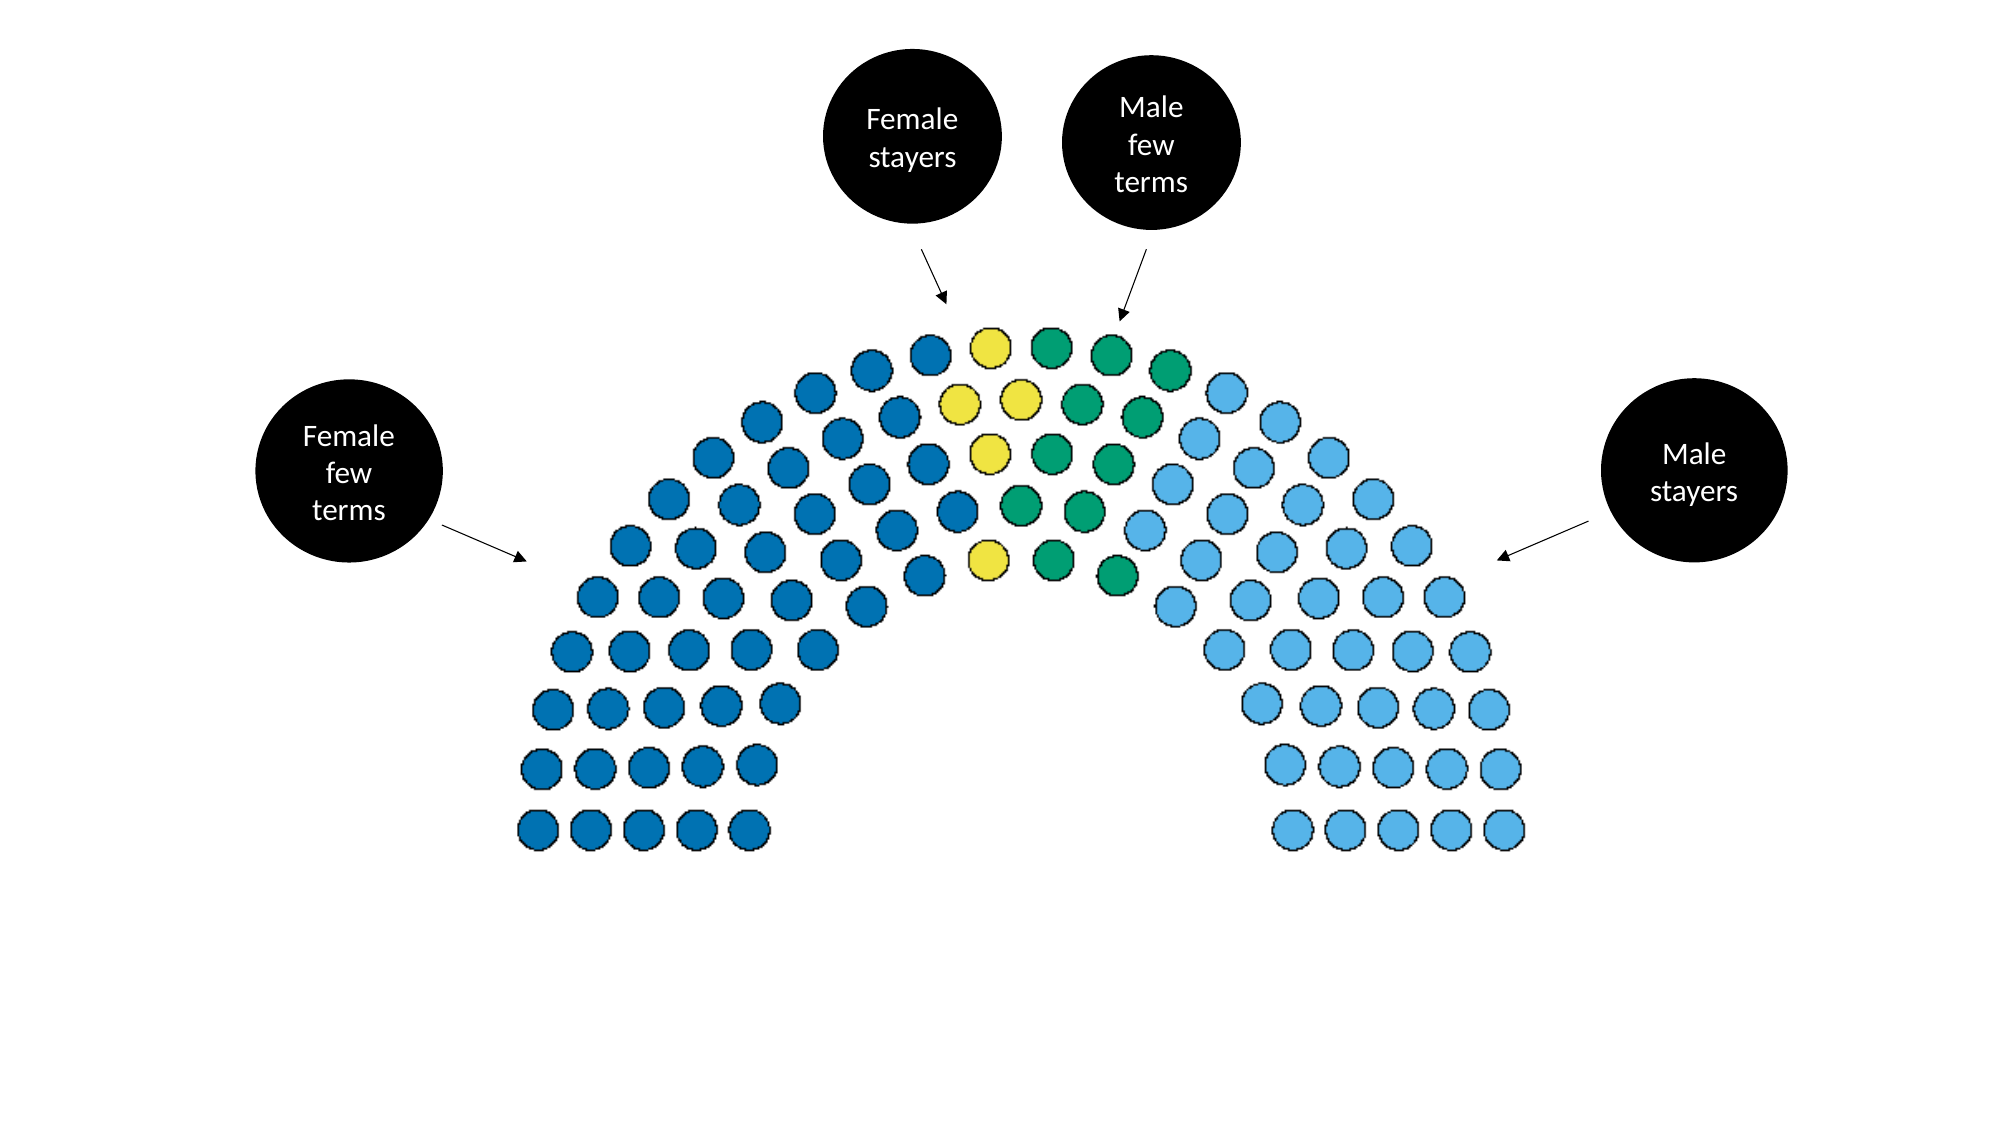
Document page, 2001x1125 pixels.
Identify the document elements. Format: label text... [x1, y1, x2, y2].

picture [468, 304, 1575, 876]
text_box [1496, 521, 1589, 561]
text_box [1119, 249, 1147, 322]
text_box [921, 249, 947, 305]
text_box Female few terms [255, 379, 443, 563]
text_box Male stayers [1601, 378, 1788, 563]
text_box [441, 524, 527, 562]
text_box Male few terms [1062, 55, 1241, 230]
text_box Female stayers [823, 48, 1002, 224]
